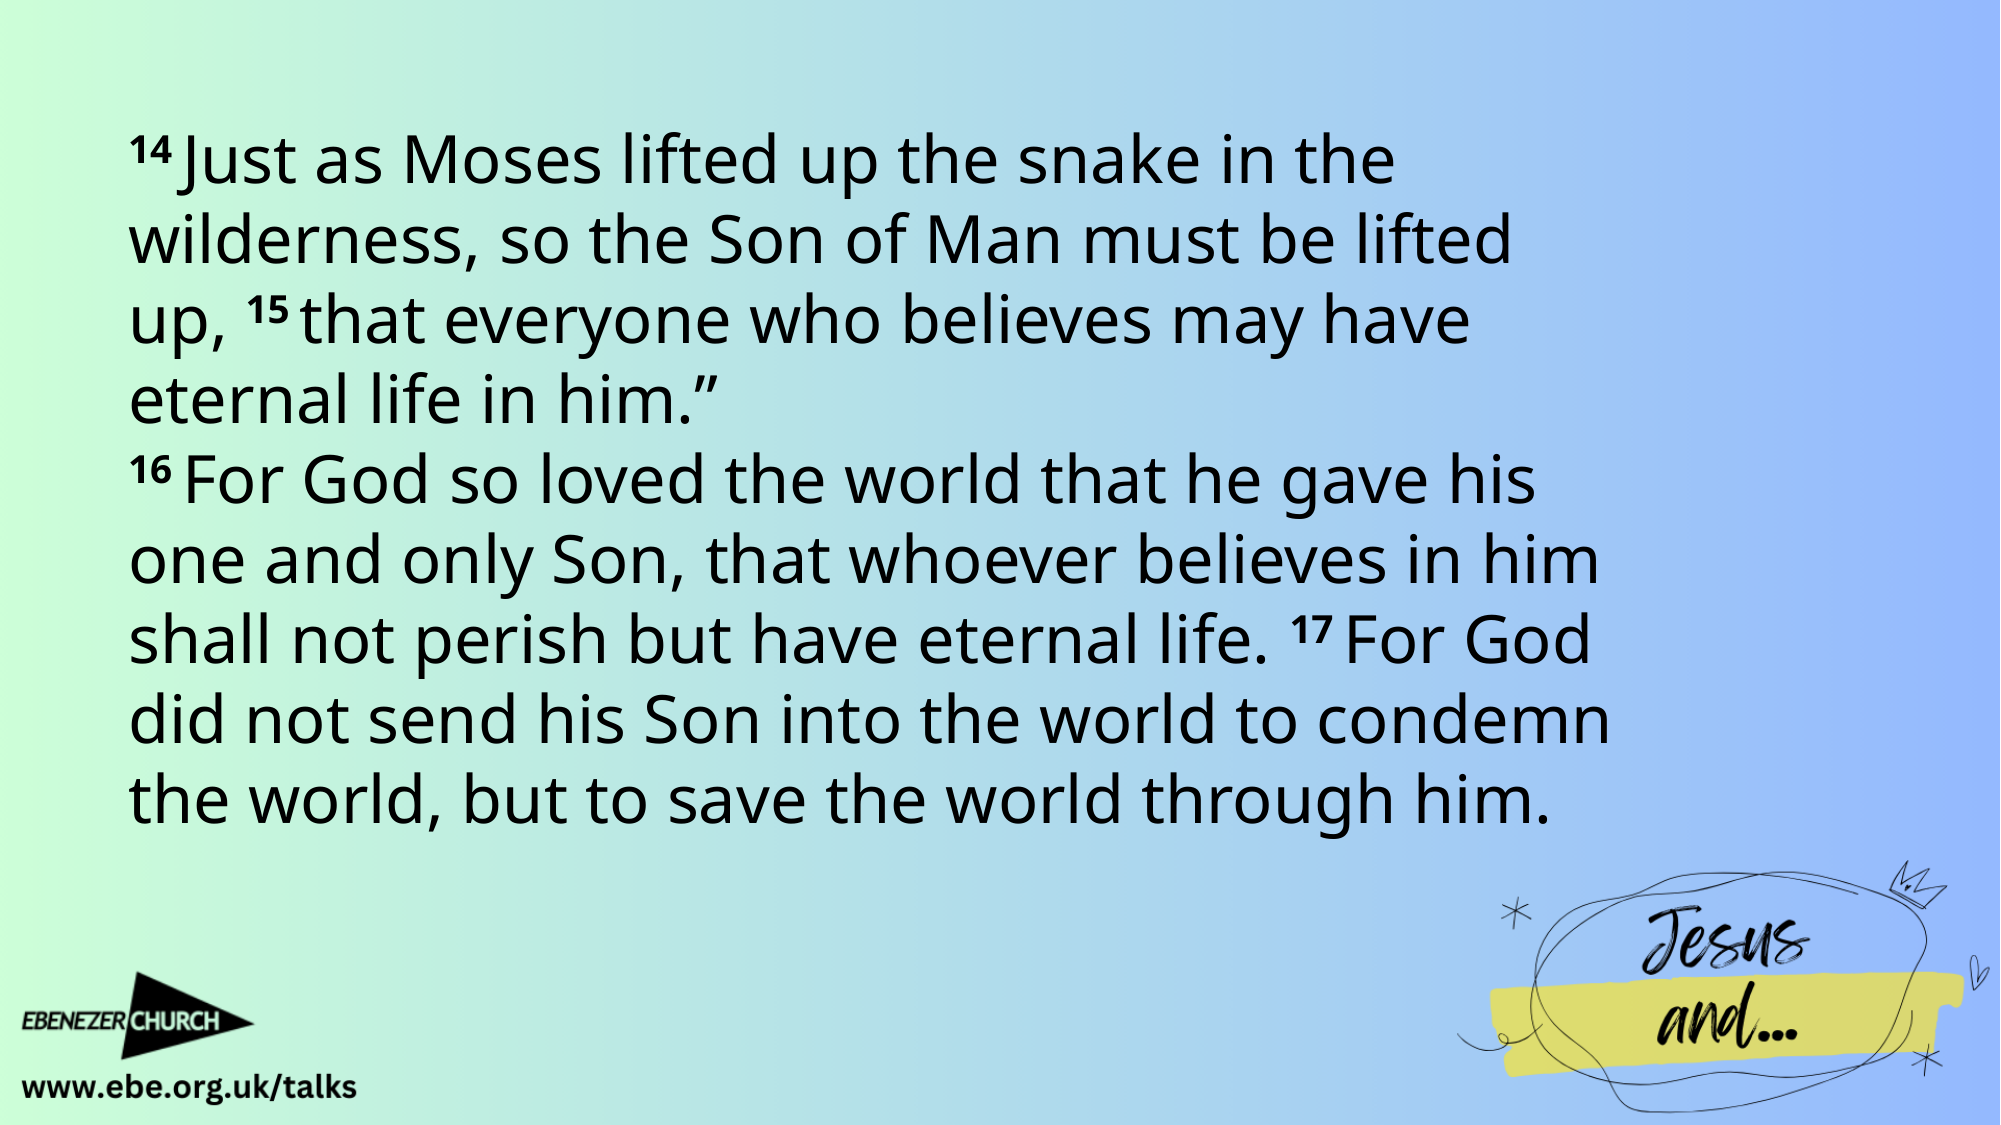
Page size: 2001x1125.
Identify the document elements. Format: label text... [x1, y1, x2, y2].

text_box 14 Just as Moses lifted up the snake in the wilderness, so the Son of Man must be lifted up, 15 that everyone who believes may have eternal life in him.” 16 For God so loved the world that he gave his one and only Son, that whoever believes in him shall not perish but have eternal life. 17 For God did not send his Son into the world to condemn the world, but to save the world through him. [113, 109, 1642, 845]
picture [0, 0, 2000, 1125]
